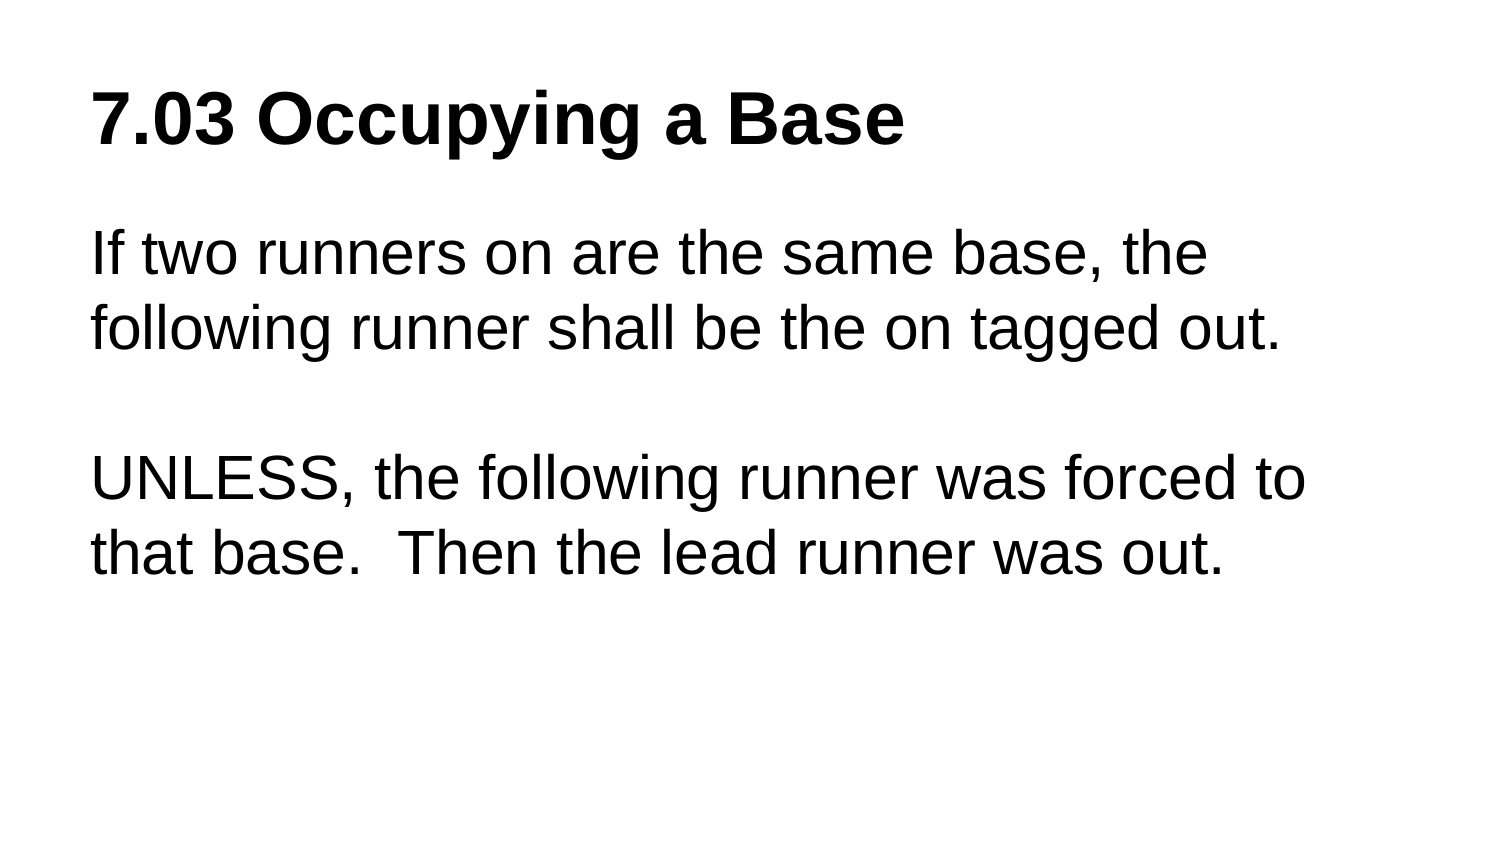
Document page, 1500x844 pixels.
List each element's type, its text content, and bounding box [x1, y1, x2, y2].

list If two runners on are the same base, the following runner shall be the on tagged out. UNLESS, the following runner was forced to that base. Then the lead runner was out. [75, 196, 1425, 808]
title 7.03 Occupying a Base [75, 33, 1425, 175]
